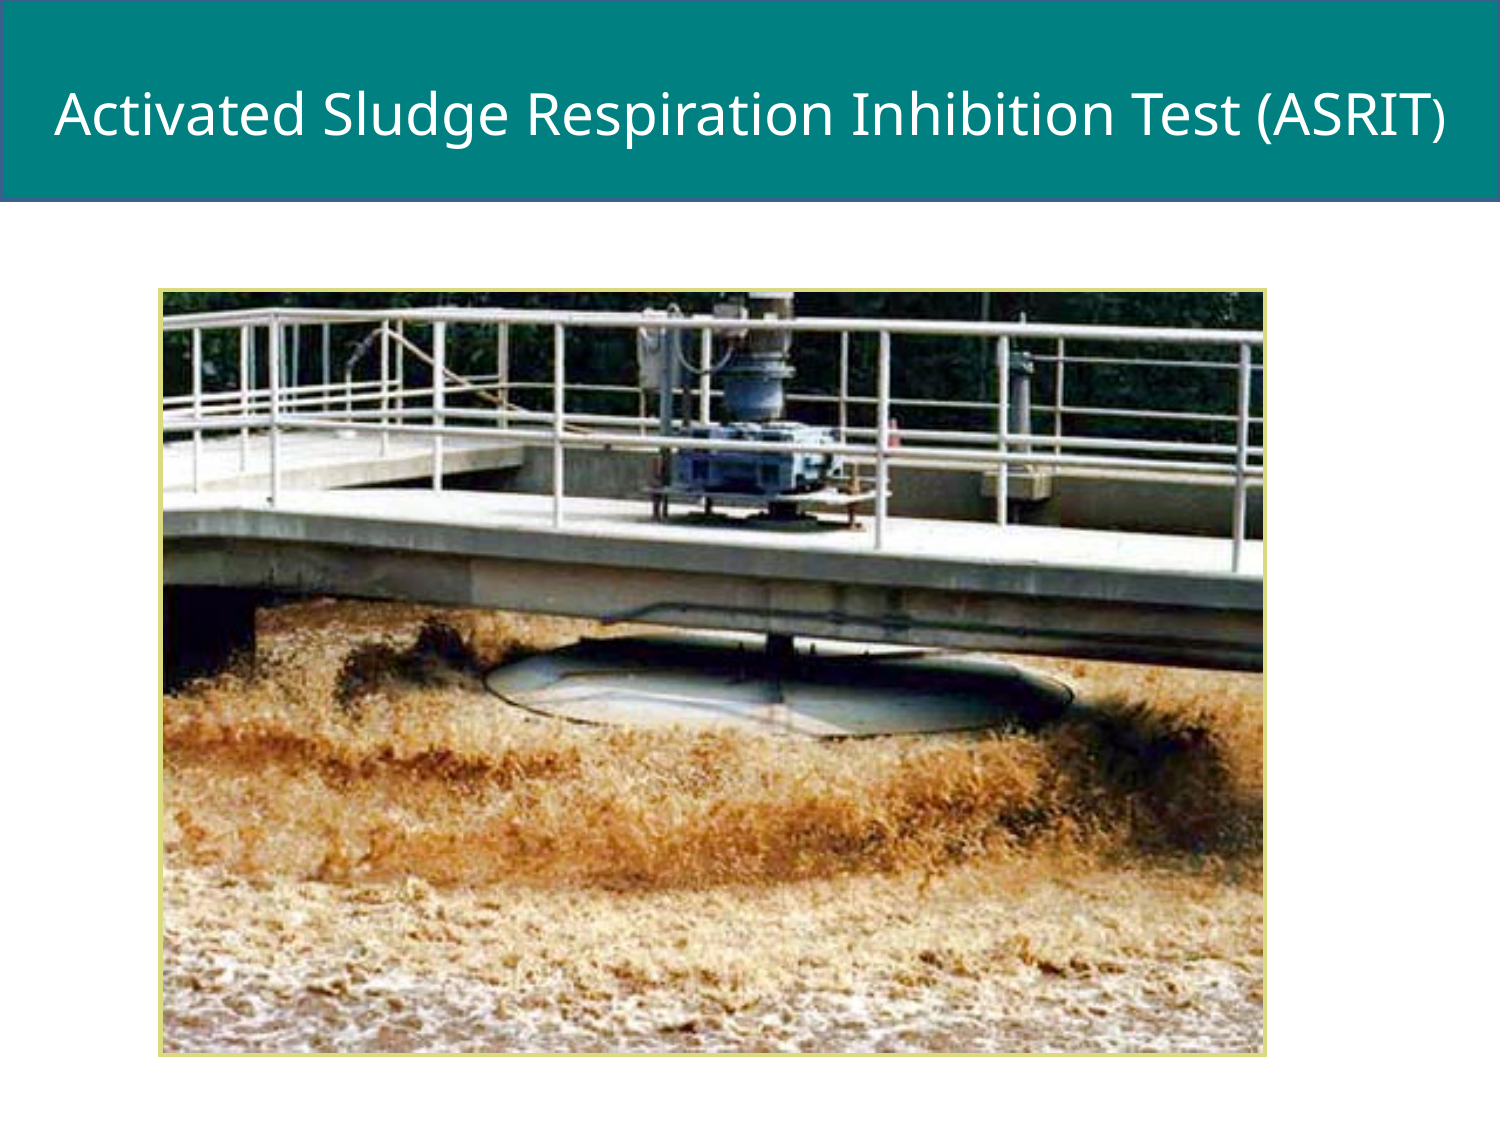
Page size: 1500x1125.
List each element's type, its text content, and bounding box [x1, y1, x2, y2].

text_box [0, 0, 1500, 202]
picture [162, 291, 1263, 1054]
text_box Activated Sludge Respiration Inhibition Test (ASRIT) [39, 69, 1462, 155]
